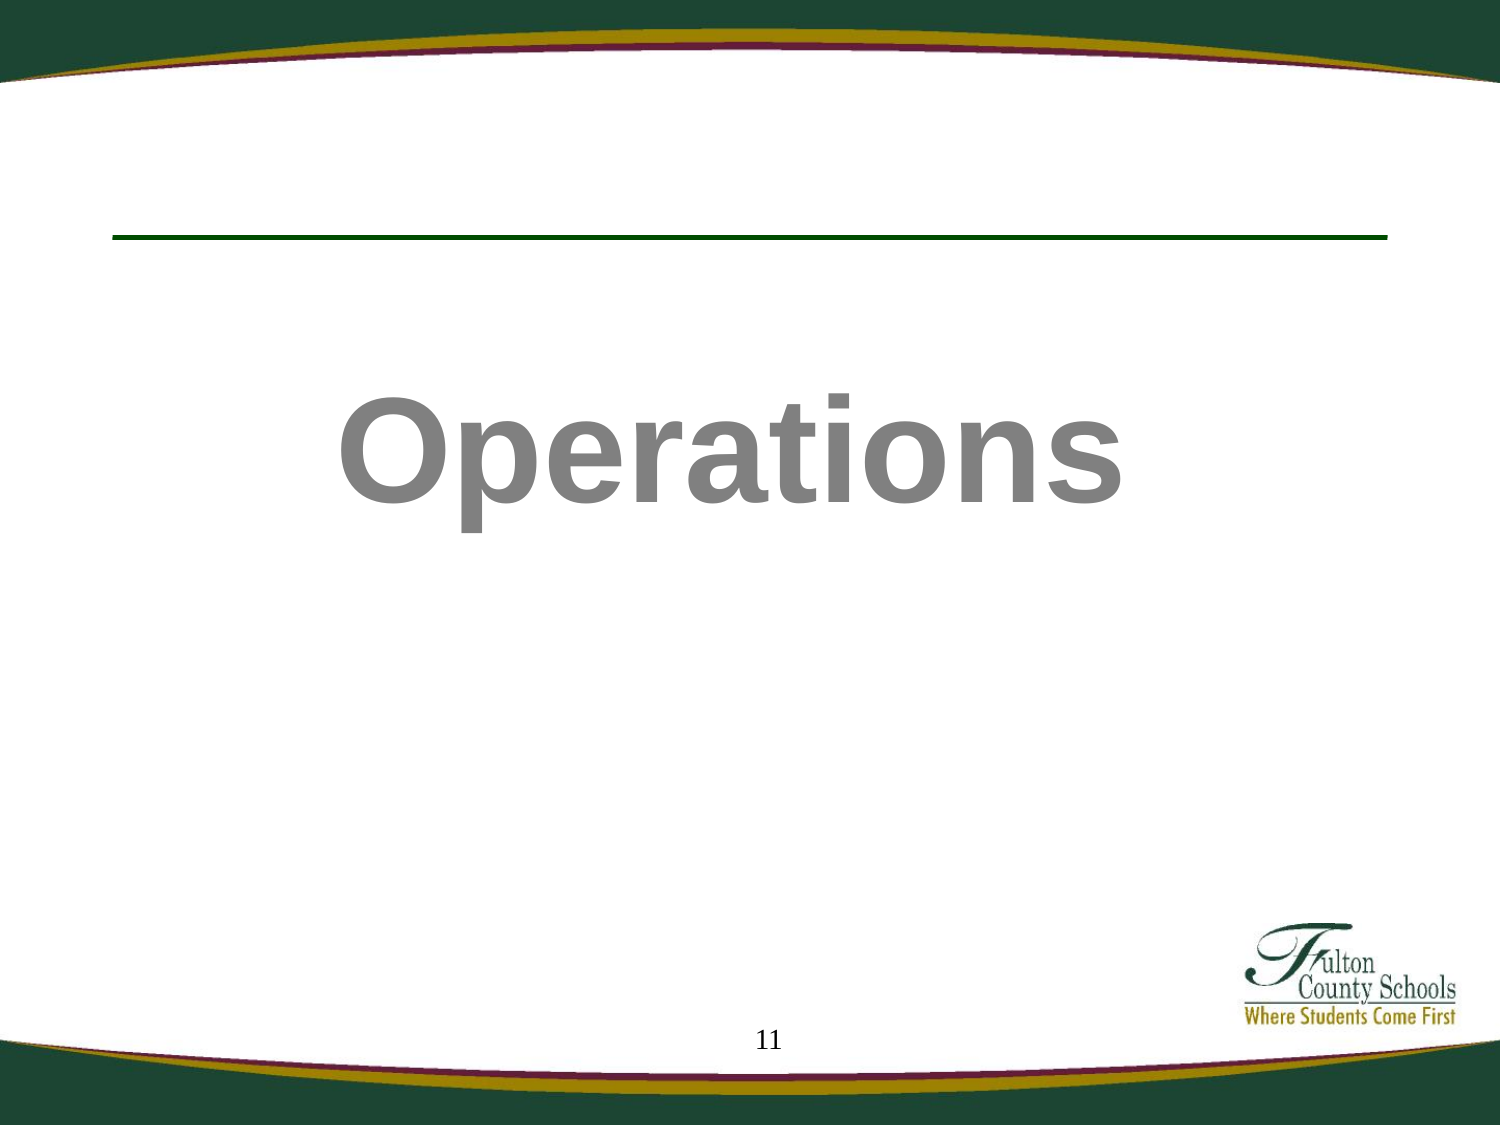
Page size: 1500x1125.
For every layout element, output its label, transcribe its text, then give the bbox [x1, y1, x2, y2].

picture [0, 923, 1500, 1125]
picture [0, 0, 1500, 83]
slide_number 11 [612, 1012, 926, 1088]
text_box Operations [75, 274, 1388, 963]
